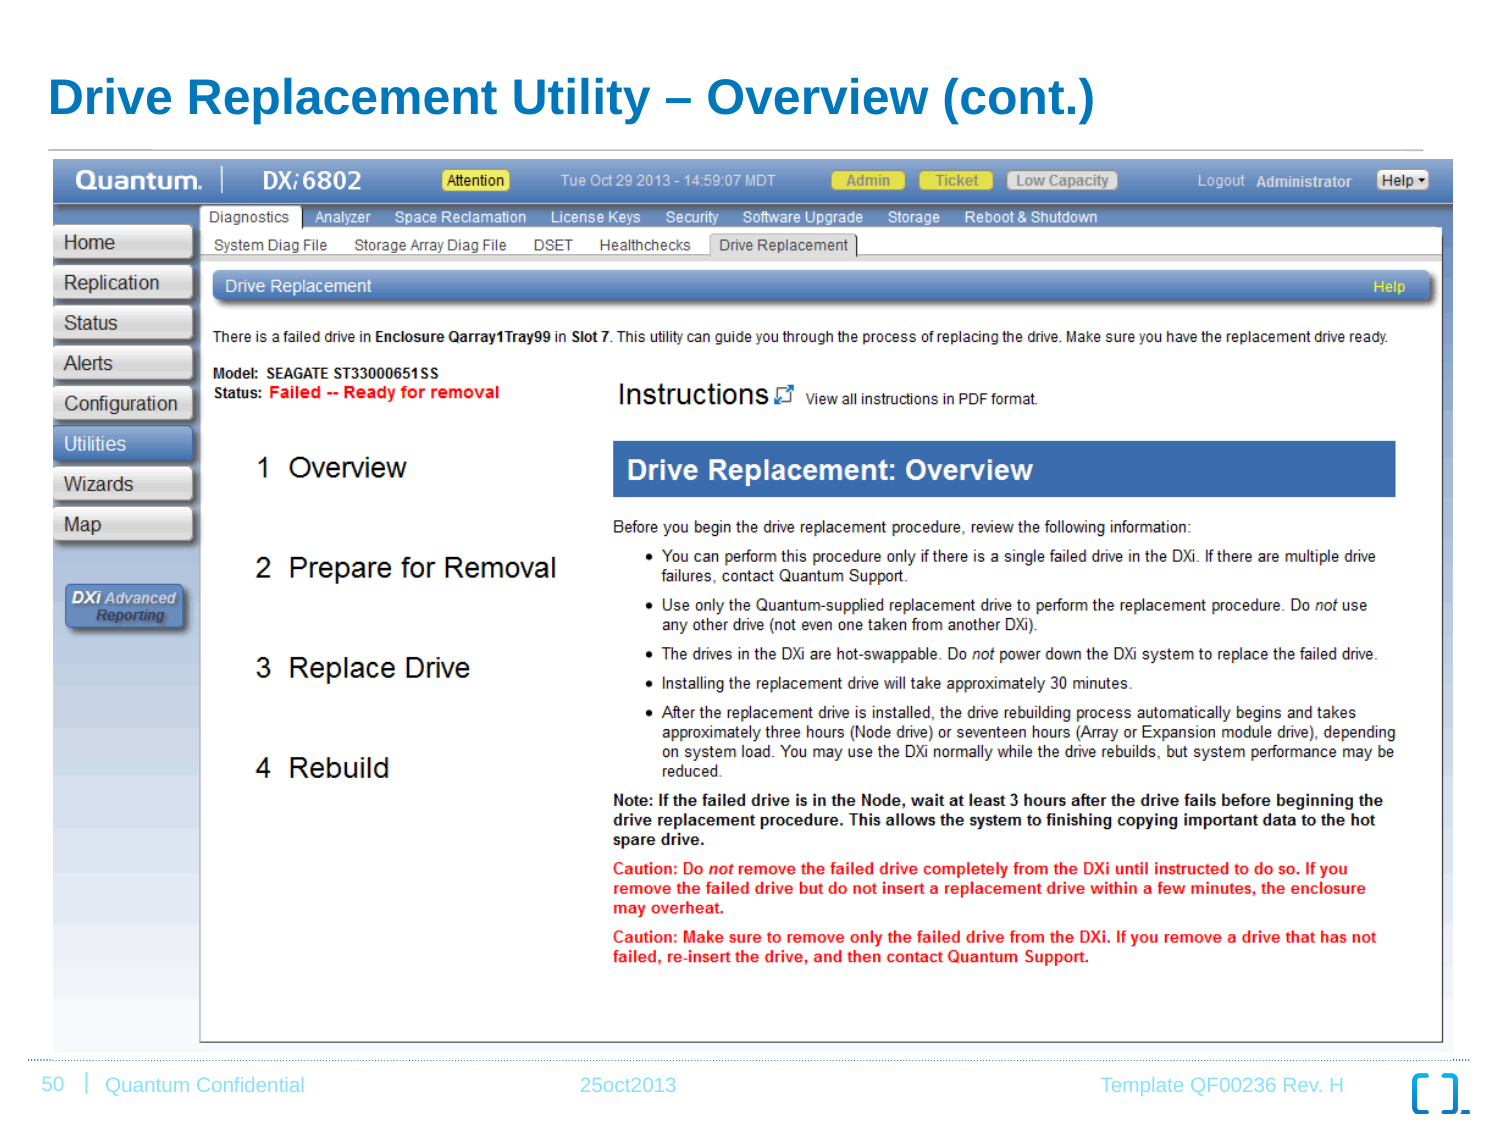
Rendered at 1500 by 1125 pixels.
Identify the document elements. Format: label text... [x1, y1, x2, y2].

picture [53, 159, 1453, 1061]
title Drive Replacement Utility – Overview (cont.) [32, 42, 1455, 148]
picture [1412, 1073, 1470, 1114]
